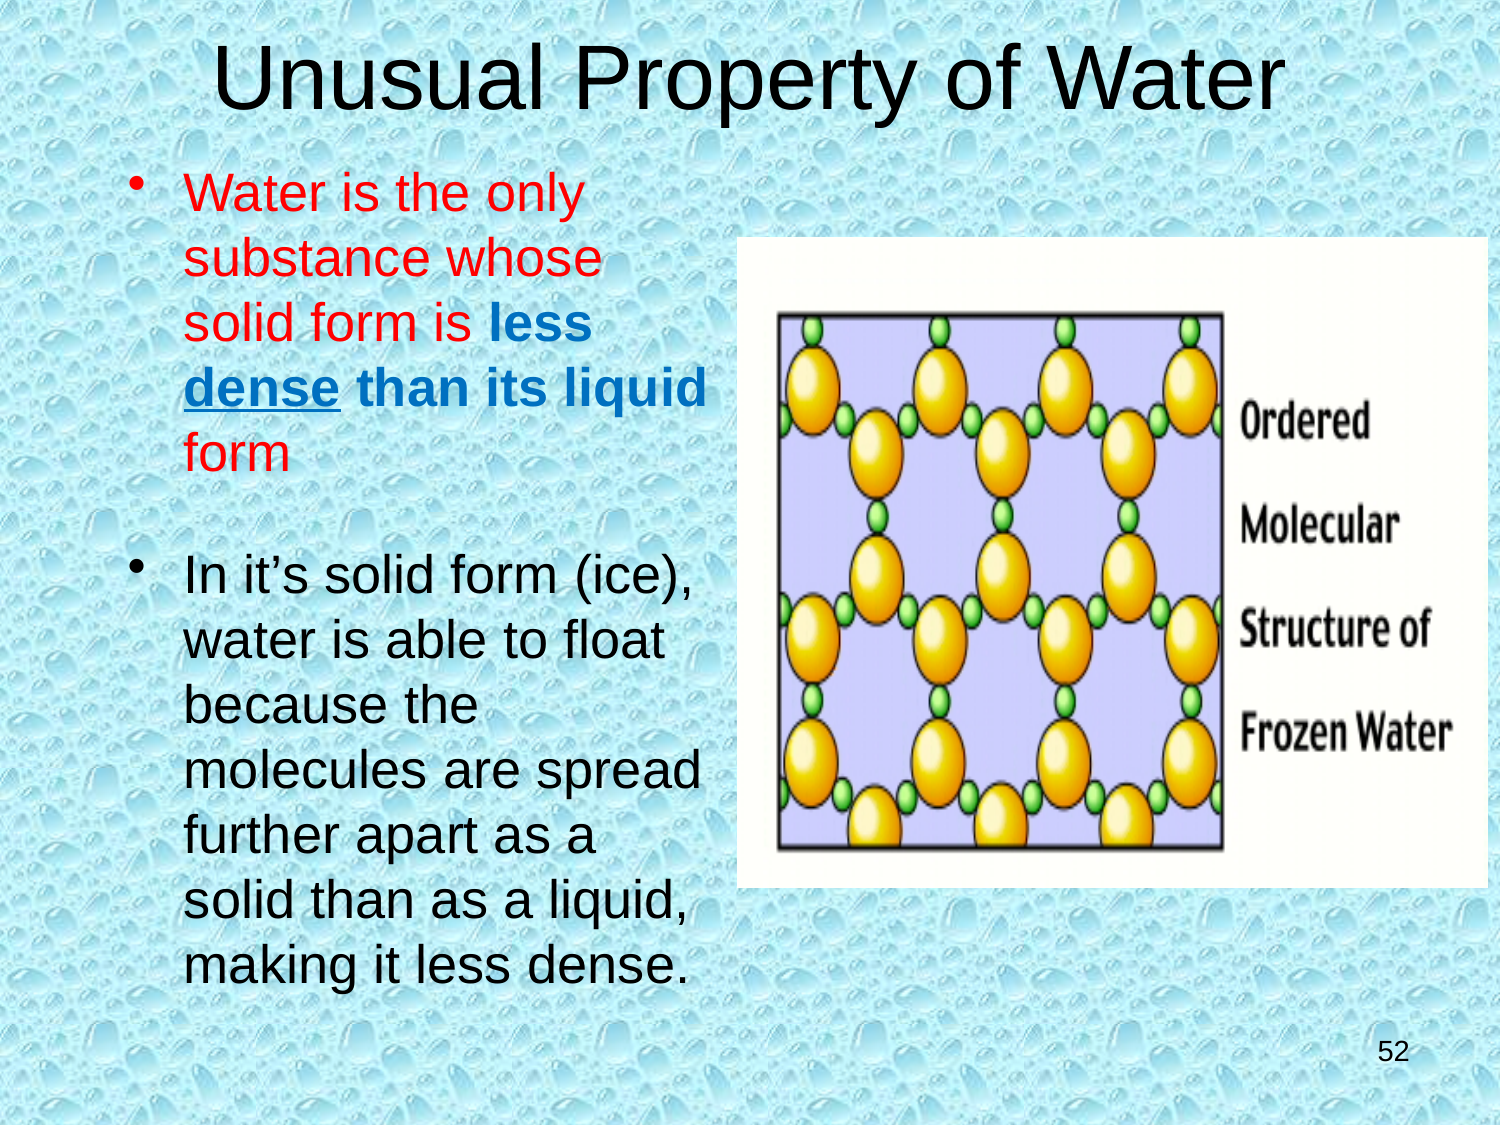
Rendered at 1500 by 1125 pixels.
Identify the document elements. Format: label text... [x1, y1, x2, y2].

picture [0, 0, 1500, 1125]
list Water is the only substance whose solid form is less dense than its liquid form In it’s solid form (ice), water is able to float because the molecules are spread further apart as a solid than as a liquid, making it less dense. [112, 149, 732, 1038]
title Unusual Property of Water [75, 12, 1425, 163]
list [737, 237, 1488, 888]
slide_number 52 [1074, 1024, 1425, 1103]
